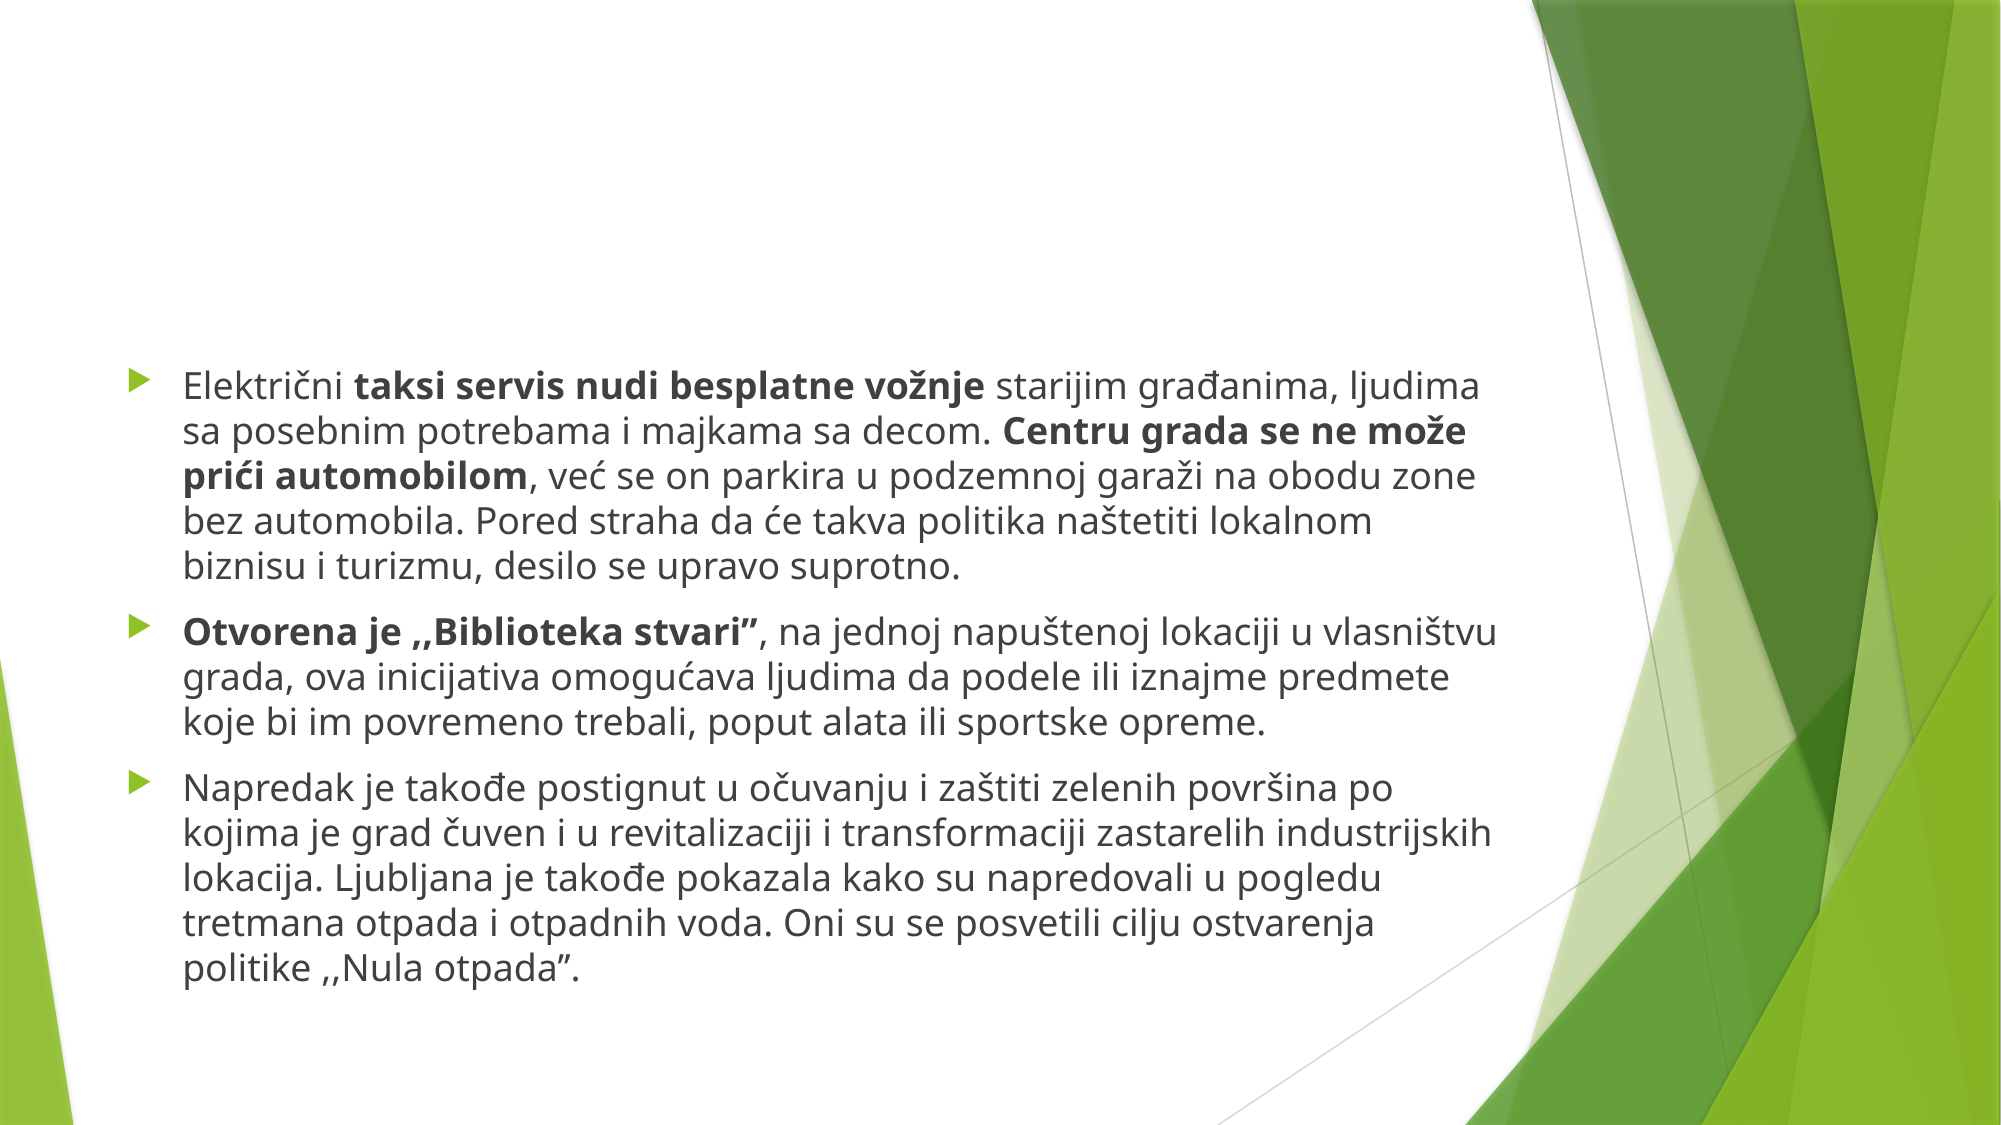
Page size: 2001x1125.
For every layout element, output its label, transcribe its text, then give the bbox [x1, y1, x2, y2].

list Električni taksi servis nudi besplatne vožnje starijim građanima, ljudima sa posebnim potrebama i majkama sa decom. Centru grada se ne može prići automobilom, već se on parkira u podzemnoj garaži na obodu zone bez automobila. Pored straha da će takva politika naštetiti lokalnom biznisu i turizmu, desilo se upravo suprotno. Otvorena je ,,Biblioteka stvari’’, na jednoj napuštenoj lokaciji u vlasništvu grada, ova inicijativa omogućava ljudima da podele ili iznajme predmete koje bi im povremeno trebali, poput alata ili sportske opreme. Napredak je takođe postignut u očuvanju i zaštiti zelenih površina po kojima je grad čuven i u revitalizaciji i transformaciji zastarelih industrijskih lokacija. Ljubljana je takođe pokazala kako su napredovali u pogledu tretmana otpada i otpadnih voda. Oni su se posvetili cilju ostvarenja politike ,,Nula otpada’’. [111, 354, 1522, 992]
